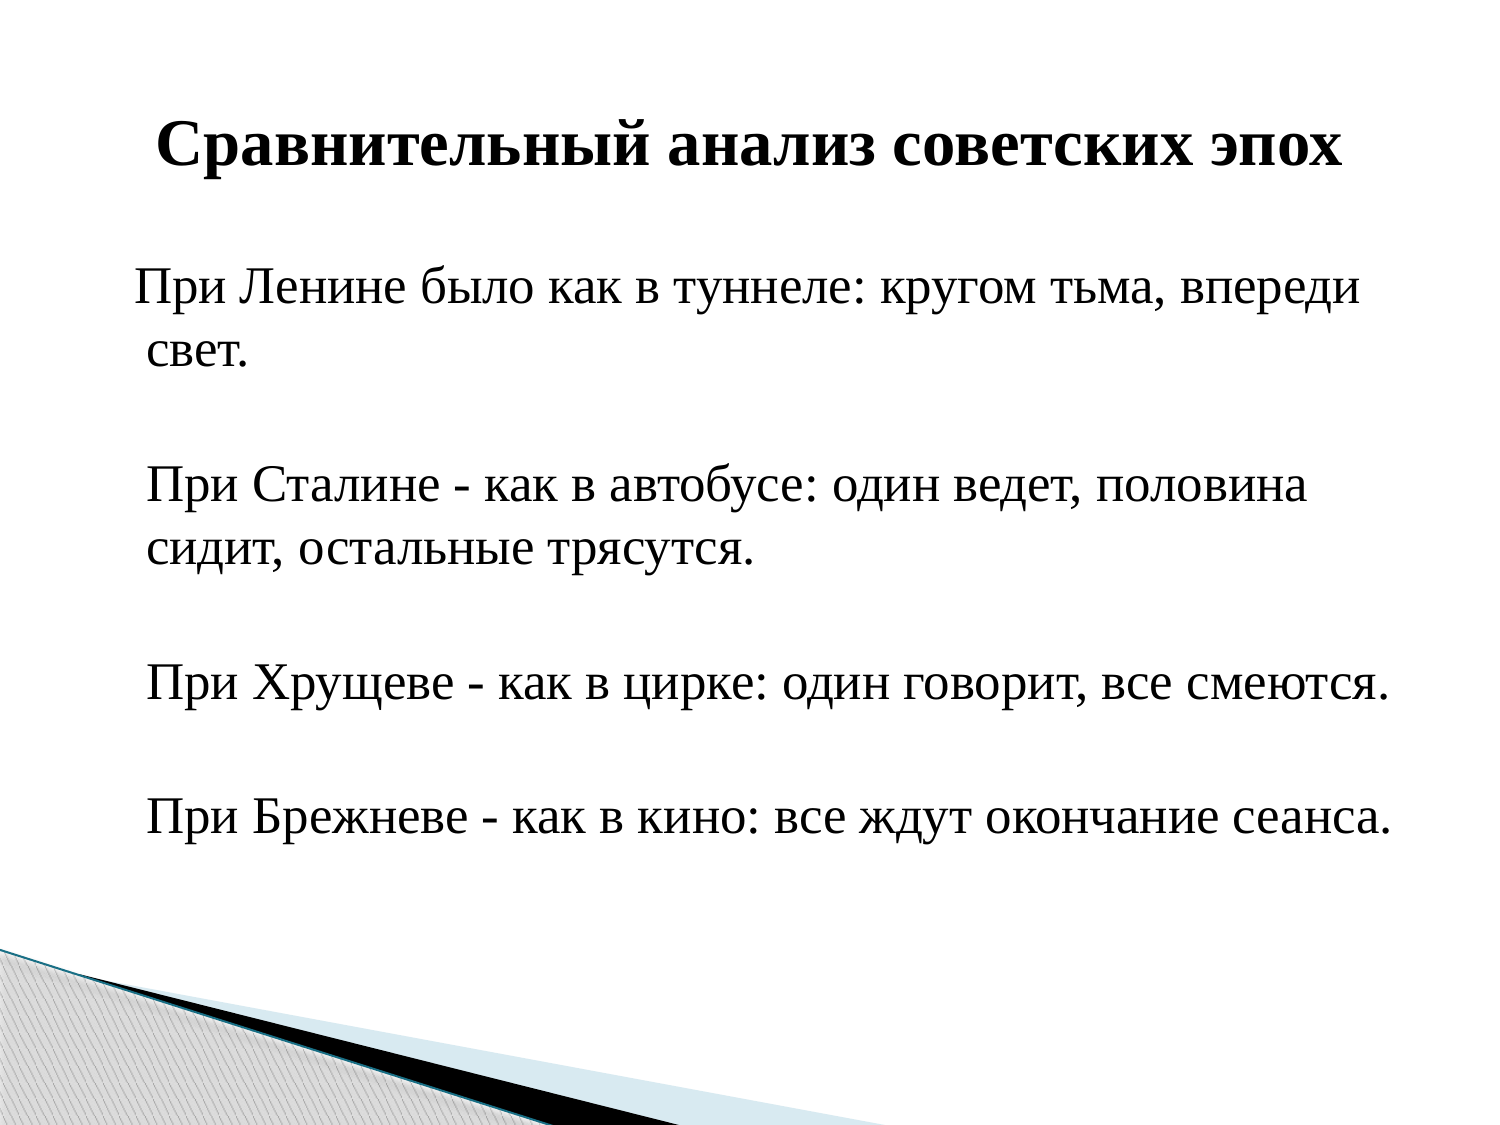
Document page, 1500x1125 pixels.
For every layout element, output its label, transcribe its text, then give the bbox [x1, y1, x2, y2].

list При Ленине было как в туннеле: кругом тьма, впереди свет. При Сталине - как в автобусе: один ведет, половина сидит, остальные трясутся. При Хрущеве - как в цирке: один говорит, все смеются. При Брежневе - как в кино: все ждут окончание сеанса. [75, 243, 1425, 986]
title Сравнительный анализ советских эпох [75, 45, 1425, 233]
